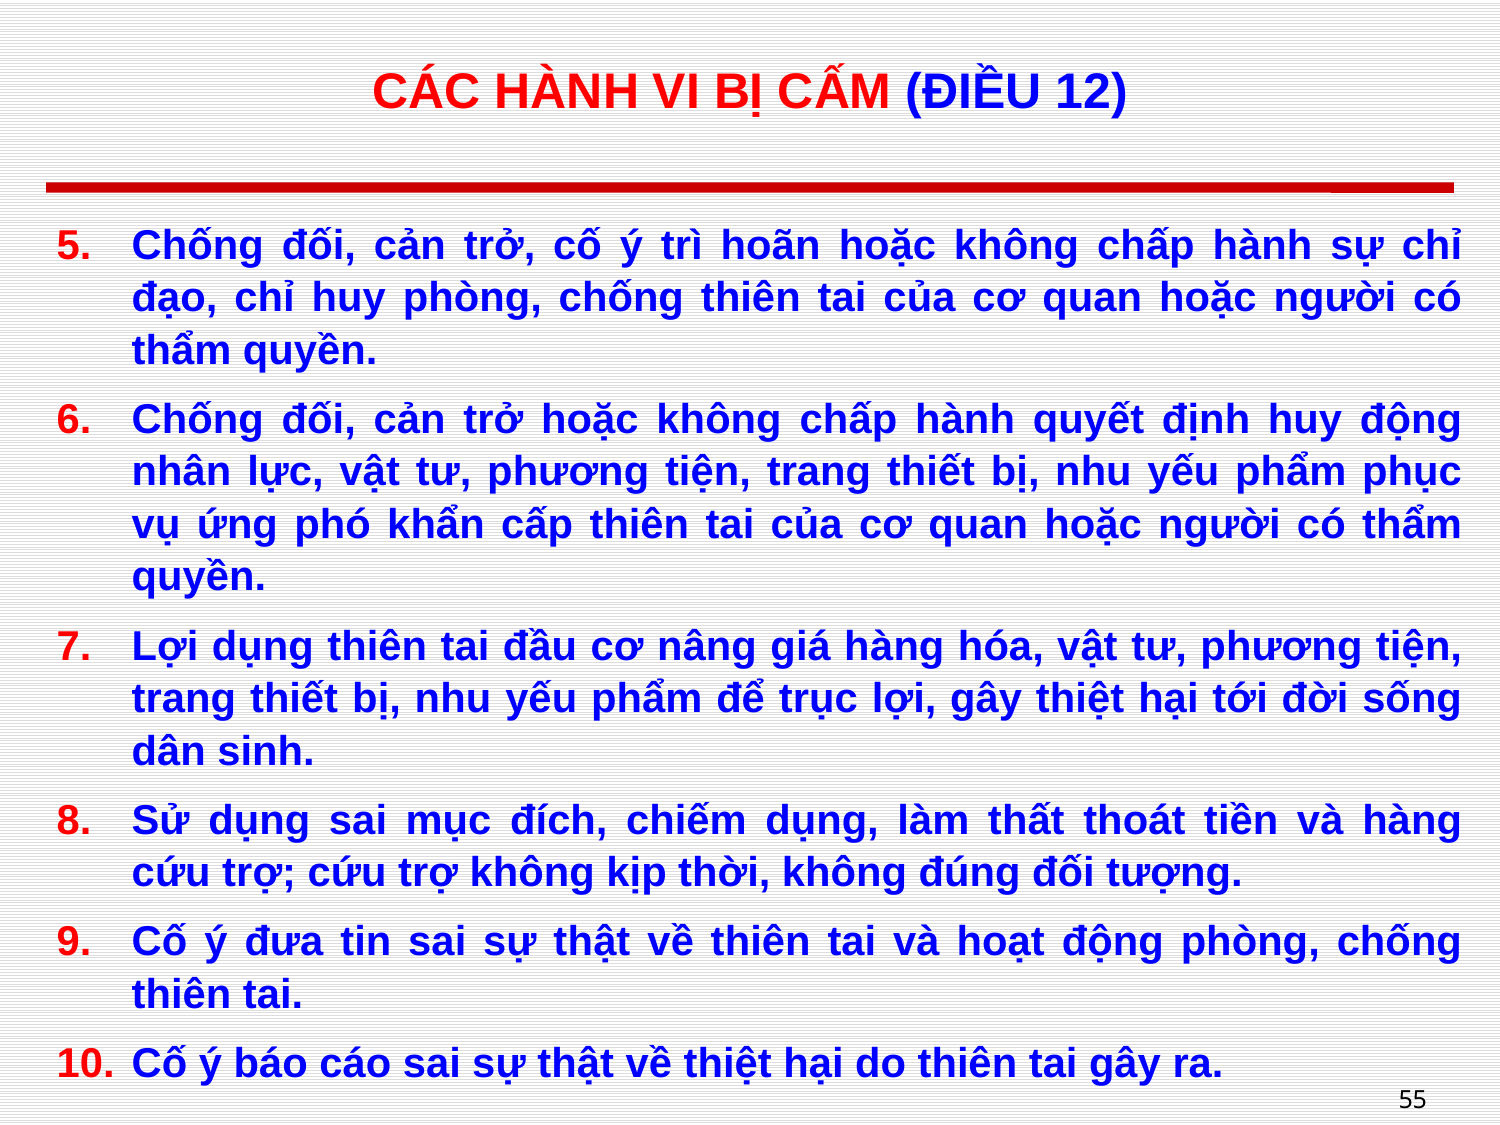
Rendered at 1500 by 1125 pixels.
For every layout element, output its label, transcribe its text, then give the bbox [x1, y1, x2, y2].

text_box Chống đối, cản trở, cố ý trì hoãn hoặc không chấp hành sự chỉ đạo, chỉ huy phòng, chống thiên tai của cơ quan hoặc người có thẩm quyền. Chống đối, cản trở hoặc không chấp hành quyết định huy động nhân lực, vật tư, phương tiện, trang thiết bị, nhu yếu phẩm phục vụ ứng phó khẩn cấp thiên tai của cơ quan hoặc người có thẩm quyền. Lợi dụng thiên tai đầu cơ nâng giá hàng hóa, vật tư, phương tiện, trang thiết bị, nhu yếu phẩm để trục lợi, gây thiệt hại tới đời sống dân sinh. Sử dụng sai mục đích, chiếm dụng, làm thất thoát tiền và hàng cứu trợ; cứu trợ không kịp thời, không đúng đối tượng. Cố ý đưa tin sai sự thật về thiên tai và hoạt động phòng, chống thiên tai. Cố ý báo cáo sai sự thật về thiệt hại do thiên tai gây ra. [23, 199, 1477, 1088]
text_box CÁC HÀNH VI BỊ CẤM (ĐIỀU 12) [38, 24, 1463, 150]
